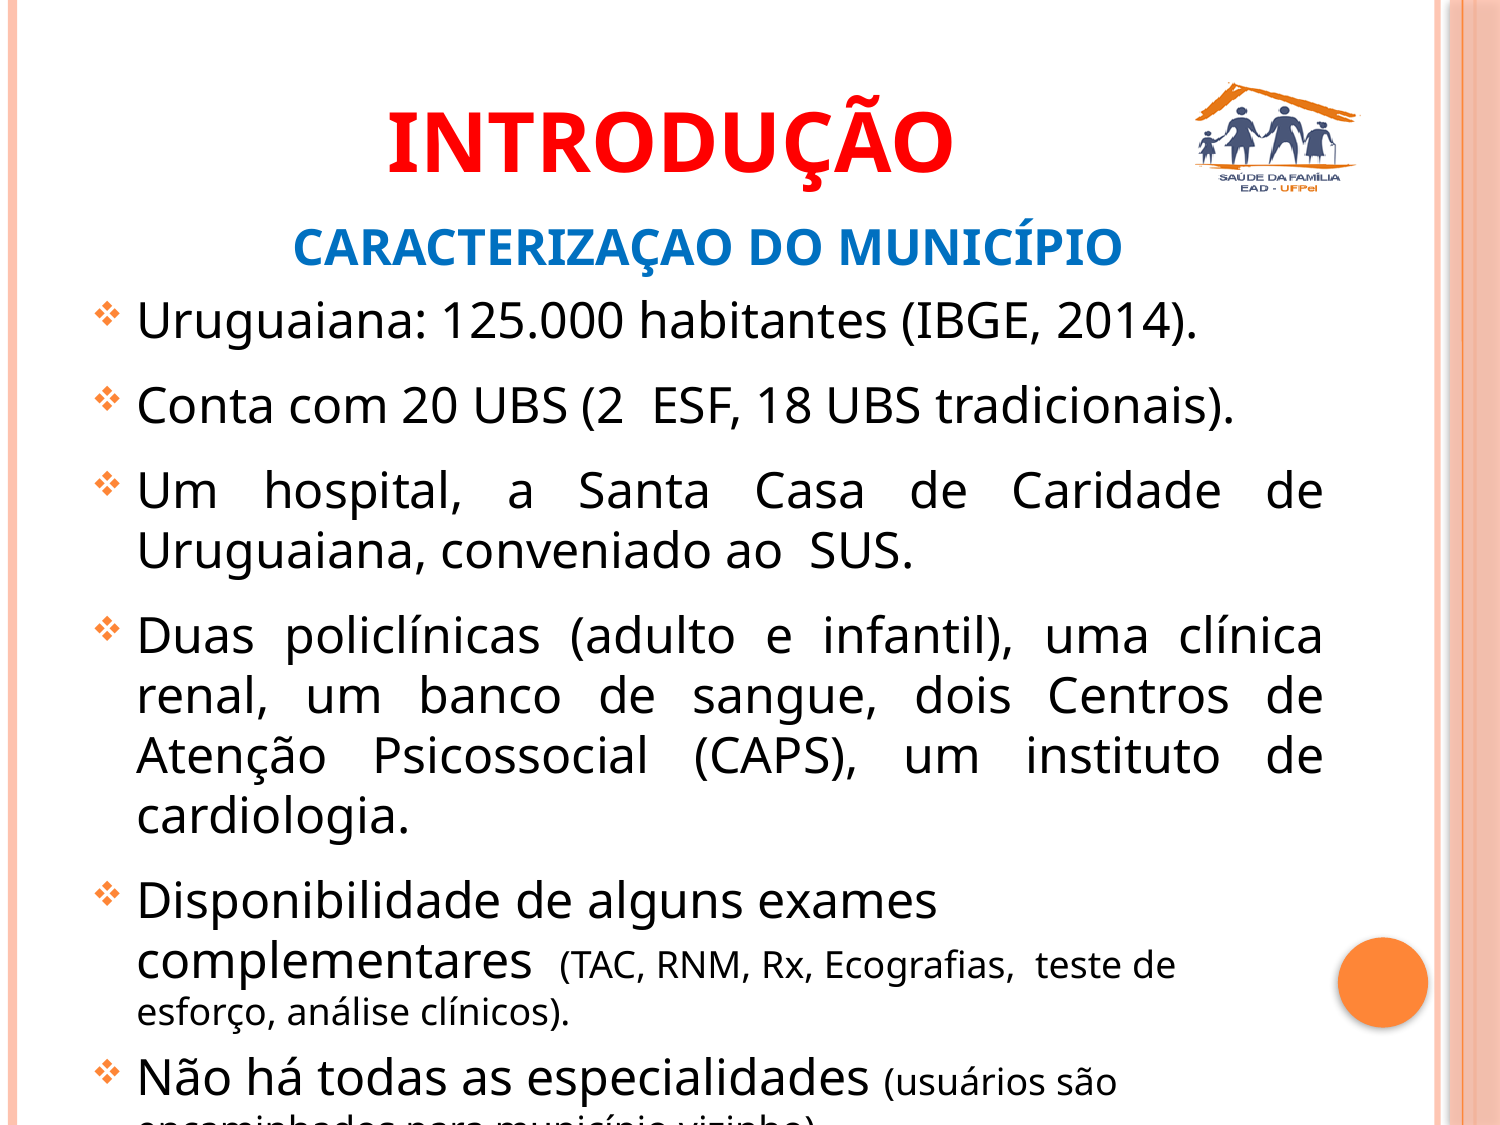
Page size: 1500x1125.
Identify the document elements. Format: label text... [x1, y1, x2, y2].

title INTRODUÇÃO [75, 45, 1270, 197]
picture [1186, 77, 1365, 197]
list CARACTERIZAÇAO DO MUNICÍPIO Uruguaiana: 125.000 habitantes (IBGE, 2014). Conta com 20 UBS (2 ESF, 18 UBS tradicionais). Um hospital, a Santa Casa de Caridade de Uruguaiana, conveniado ao SUS. Duas policlínicas (adulto e infantil), uma clínica renal, um banco de sangue, dois Centros de Atenção Psicossocial (CAPS), um instituto de cardiologia. Disponibilidade de alguns exames complementares (TAC, RNM, Rx, Ecografias, teste de esforço, análise clínicos). Não há todas as especialidades (usuários são encaminhados para município vizinho) [76, 207, 1341, 1095]
